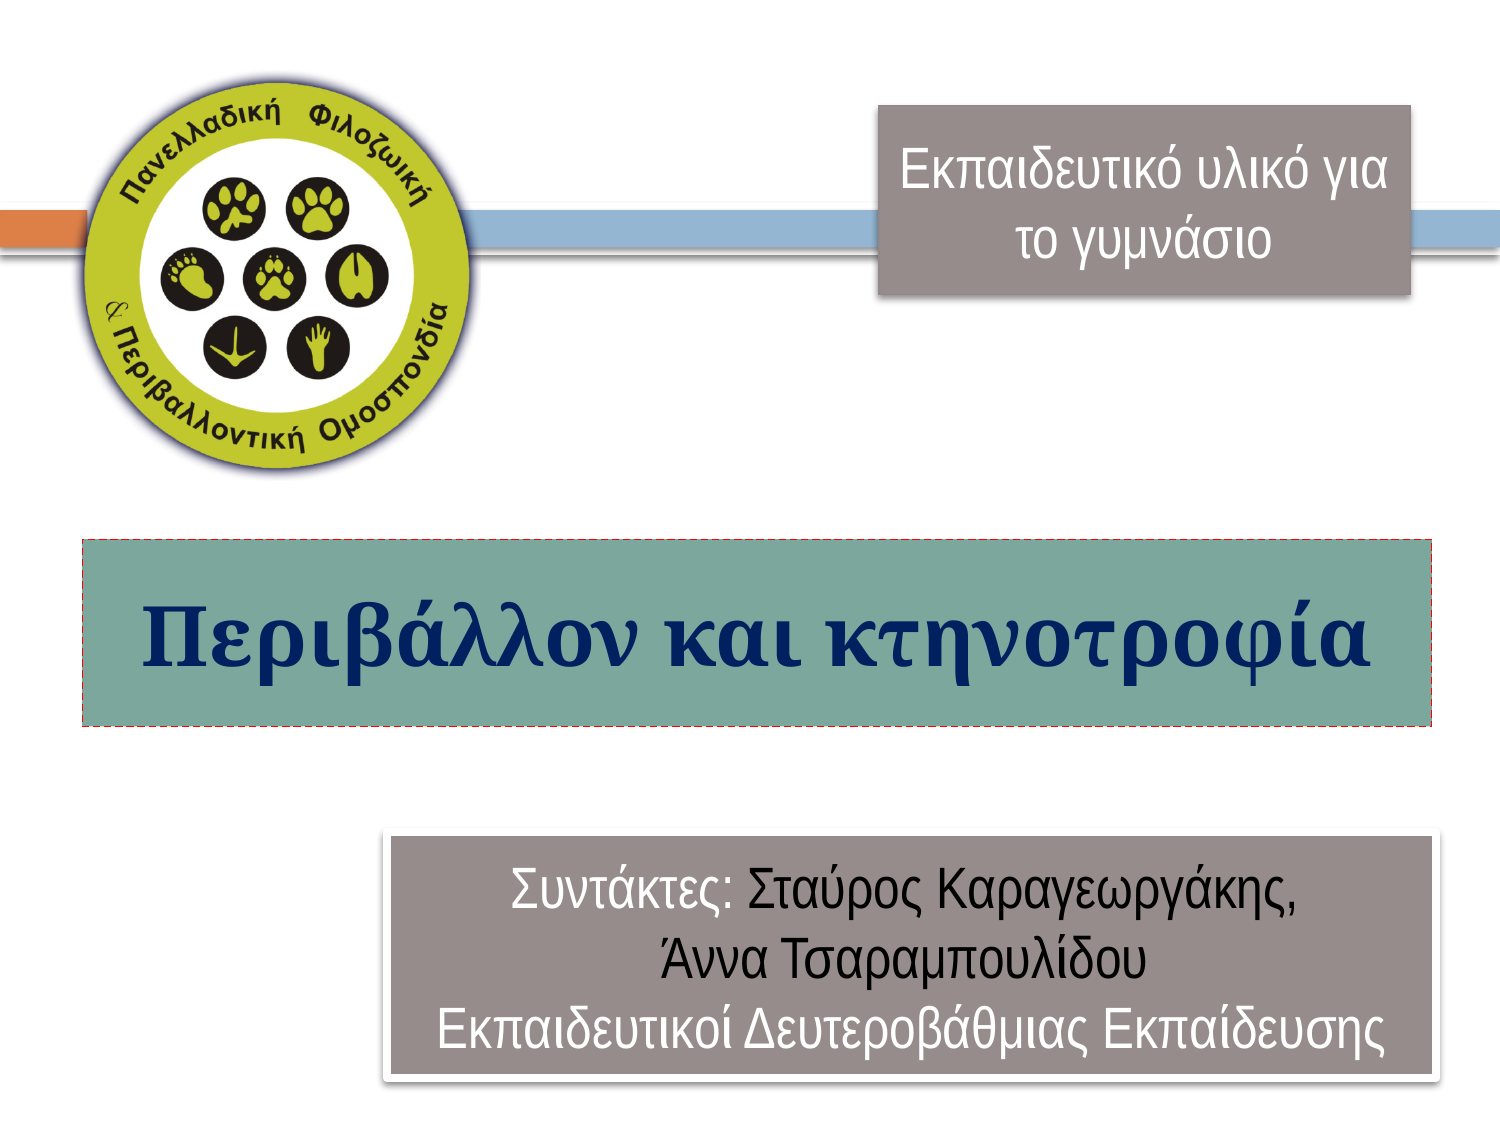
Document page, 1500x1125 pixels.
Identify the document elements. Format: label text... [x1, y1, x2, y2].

title Περιβάλλον και κτηνοτροφία [82, 539, 1432, 727]
picture [70, 70, 481, 481]
text_box Συντάκτες: Σταύρος Καραγεωργάκης, Άννα Τσαραμπουλίδου Εκπαιδευτικοί Δευτεροβάθμιας Εκπαίδευσης [383, 828, 1440, 1082]
text_box Εκπαιδευτικό υλικό για το γυμνάσιο [878, 105, 1411, 295]
